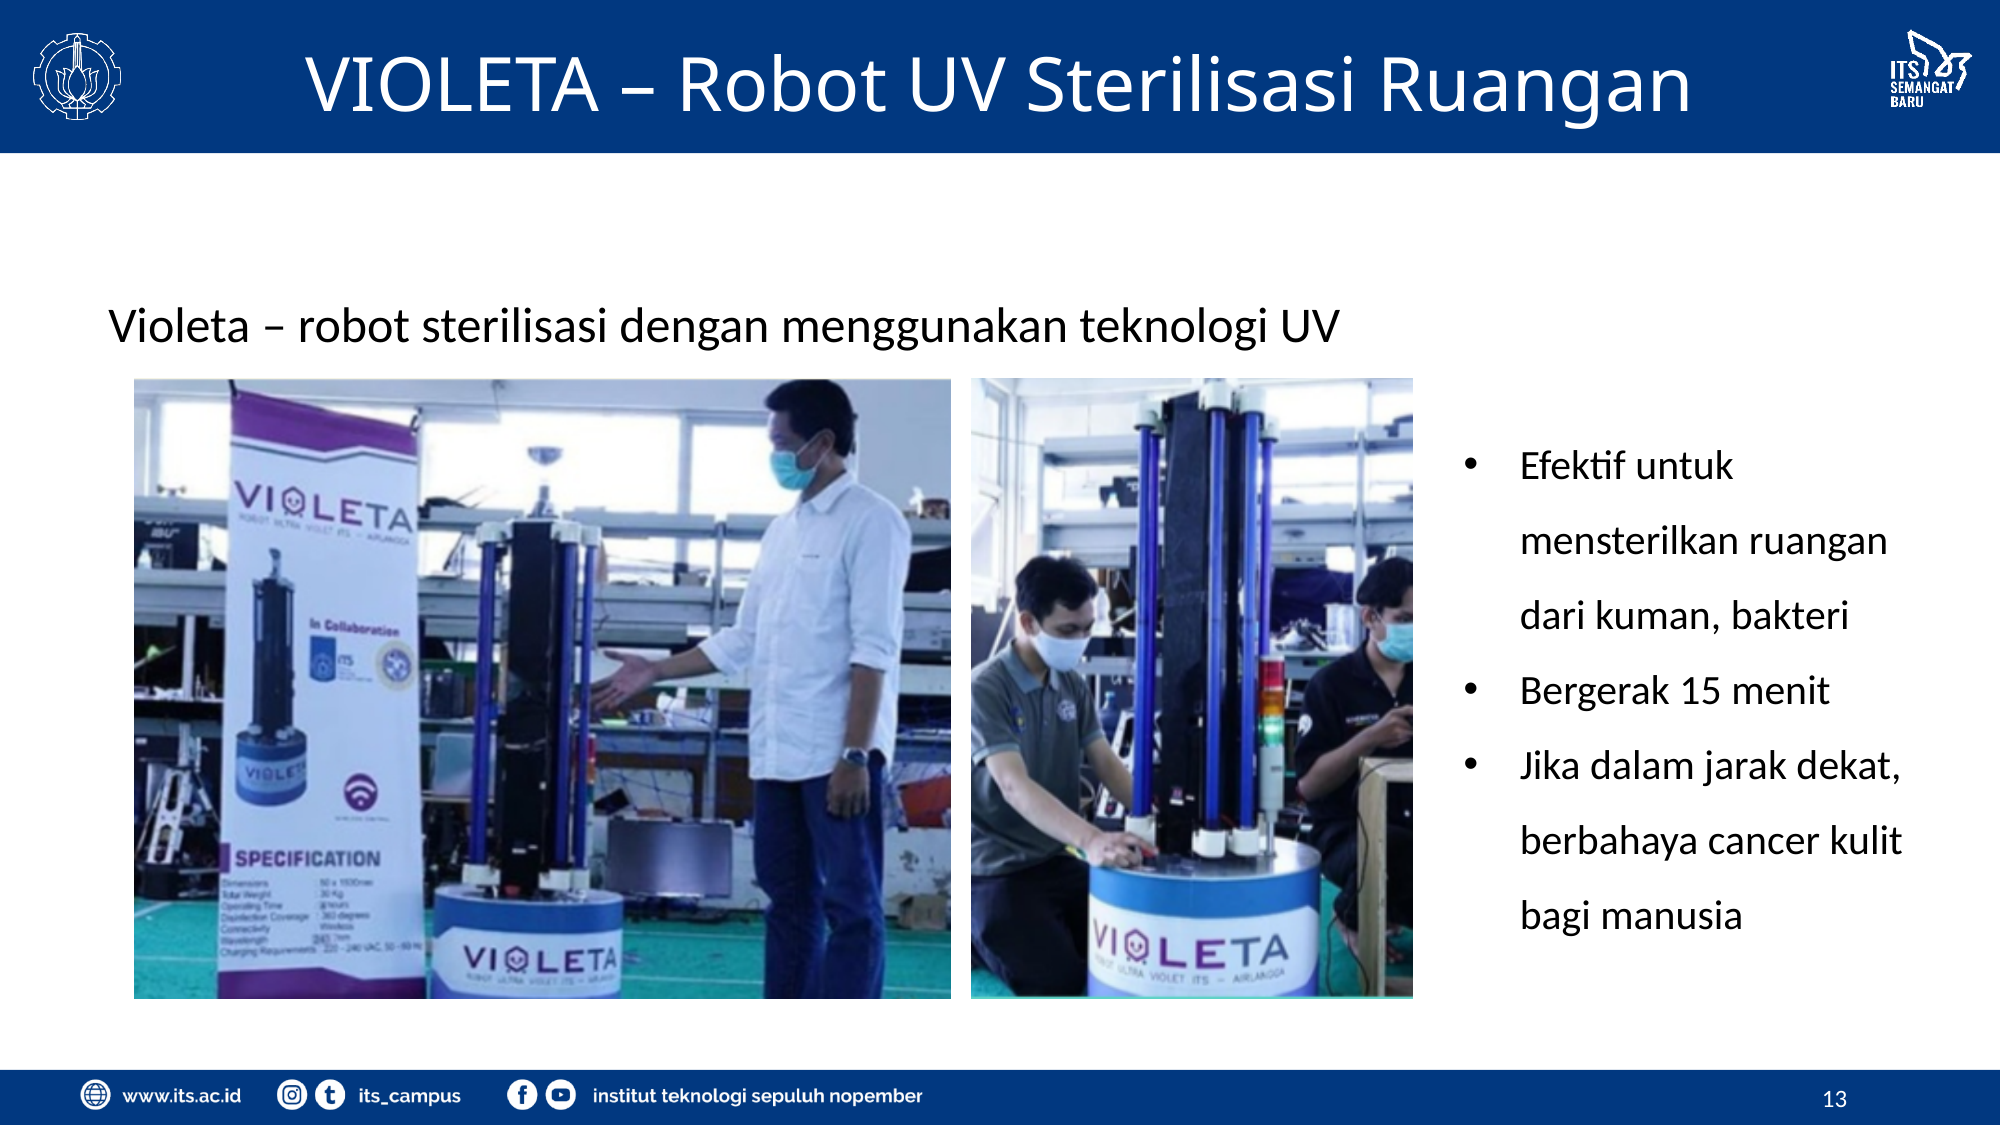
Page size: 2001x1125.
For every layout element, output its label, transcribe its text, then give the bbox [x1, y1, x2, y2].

picture [80, 1074, 923, 1110]
picture [134, 378, 951, 999]
slide_number 13 [1412, 1067, 1863, 1125]
text_box Efektif untuk mensterilkan ruangan dari kuman, bakteri Bergerak 15 menit Jika dalam jarak dekat, berbahaya cancer kulit bagi manusia [1448, 405, 1949, 946]
picture [971, 378, 1413, 999]
title VIOLETA – Robot UV Sterilisasi Ruangan [137, 22, 1863, 152]
text_box Violeta – robot sterilisasi dengan menggunakan teknologi UV [93, 285, 1949, 360]
picture [1879, 16, 1983, 120]
picture [33, 33, 121, 120]
